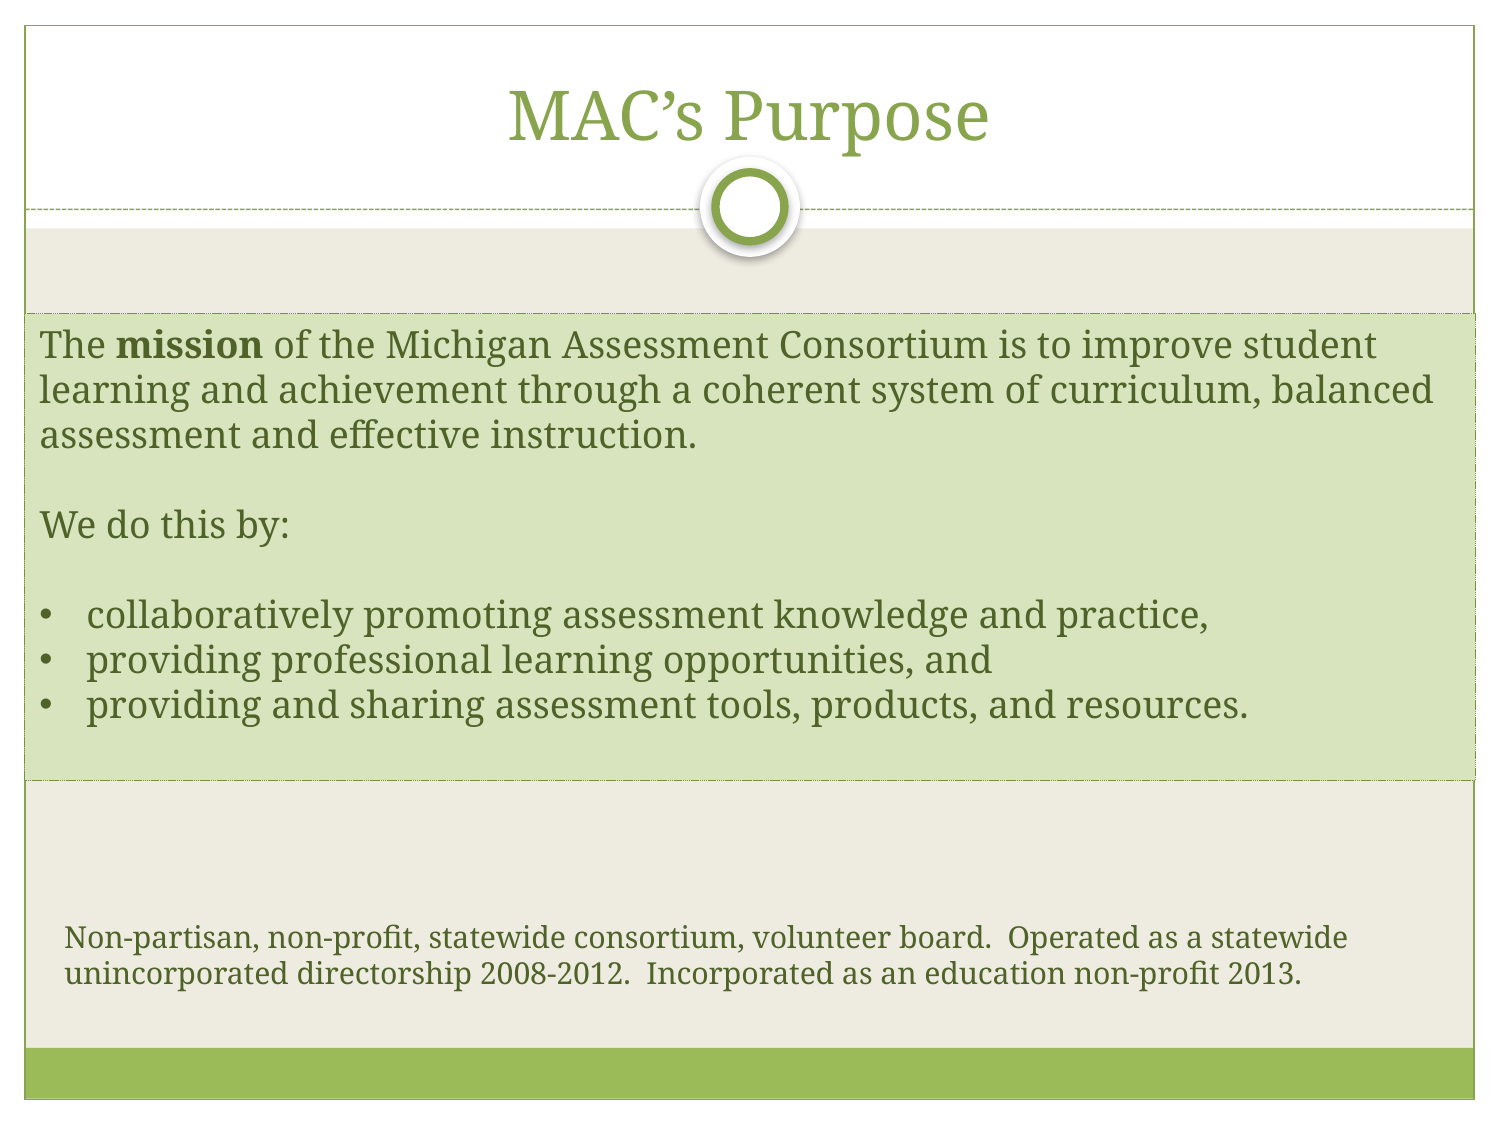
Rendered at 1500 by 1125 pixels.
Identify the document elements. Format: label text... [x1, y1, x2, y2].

text_box The mission of the Michigan Assessment Consortium is to improve student learning and achievement through a coherent system of curriculum, balanced assessment and effective instruction. We do this by: collaboratively promoting assessment knowledge and practice, providing professional learning opportunities, and providing and sharing assessment tools, products, and resources. [24, 313, 1476, 781]
title MAC’s Purpose [49, 37, 1450, 162]
list Non-partisan, non-profit, statewide consortium, volunteer board. Operated as a statewide unincorporated directorship 2008-2012. Incorporated as an education non-profit 2013. [49, 781, 1445, 1001]
